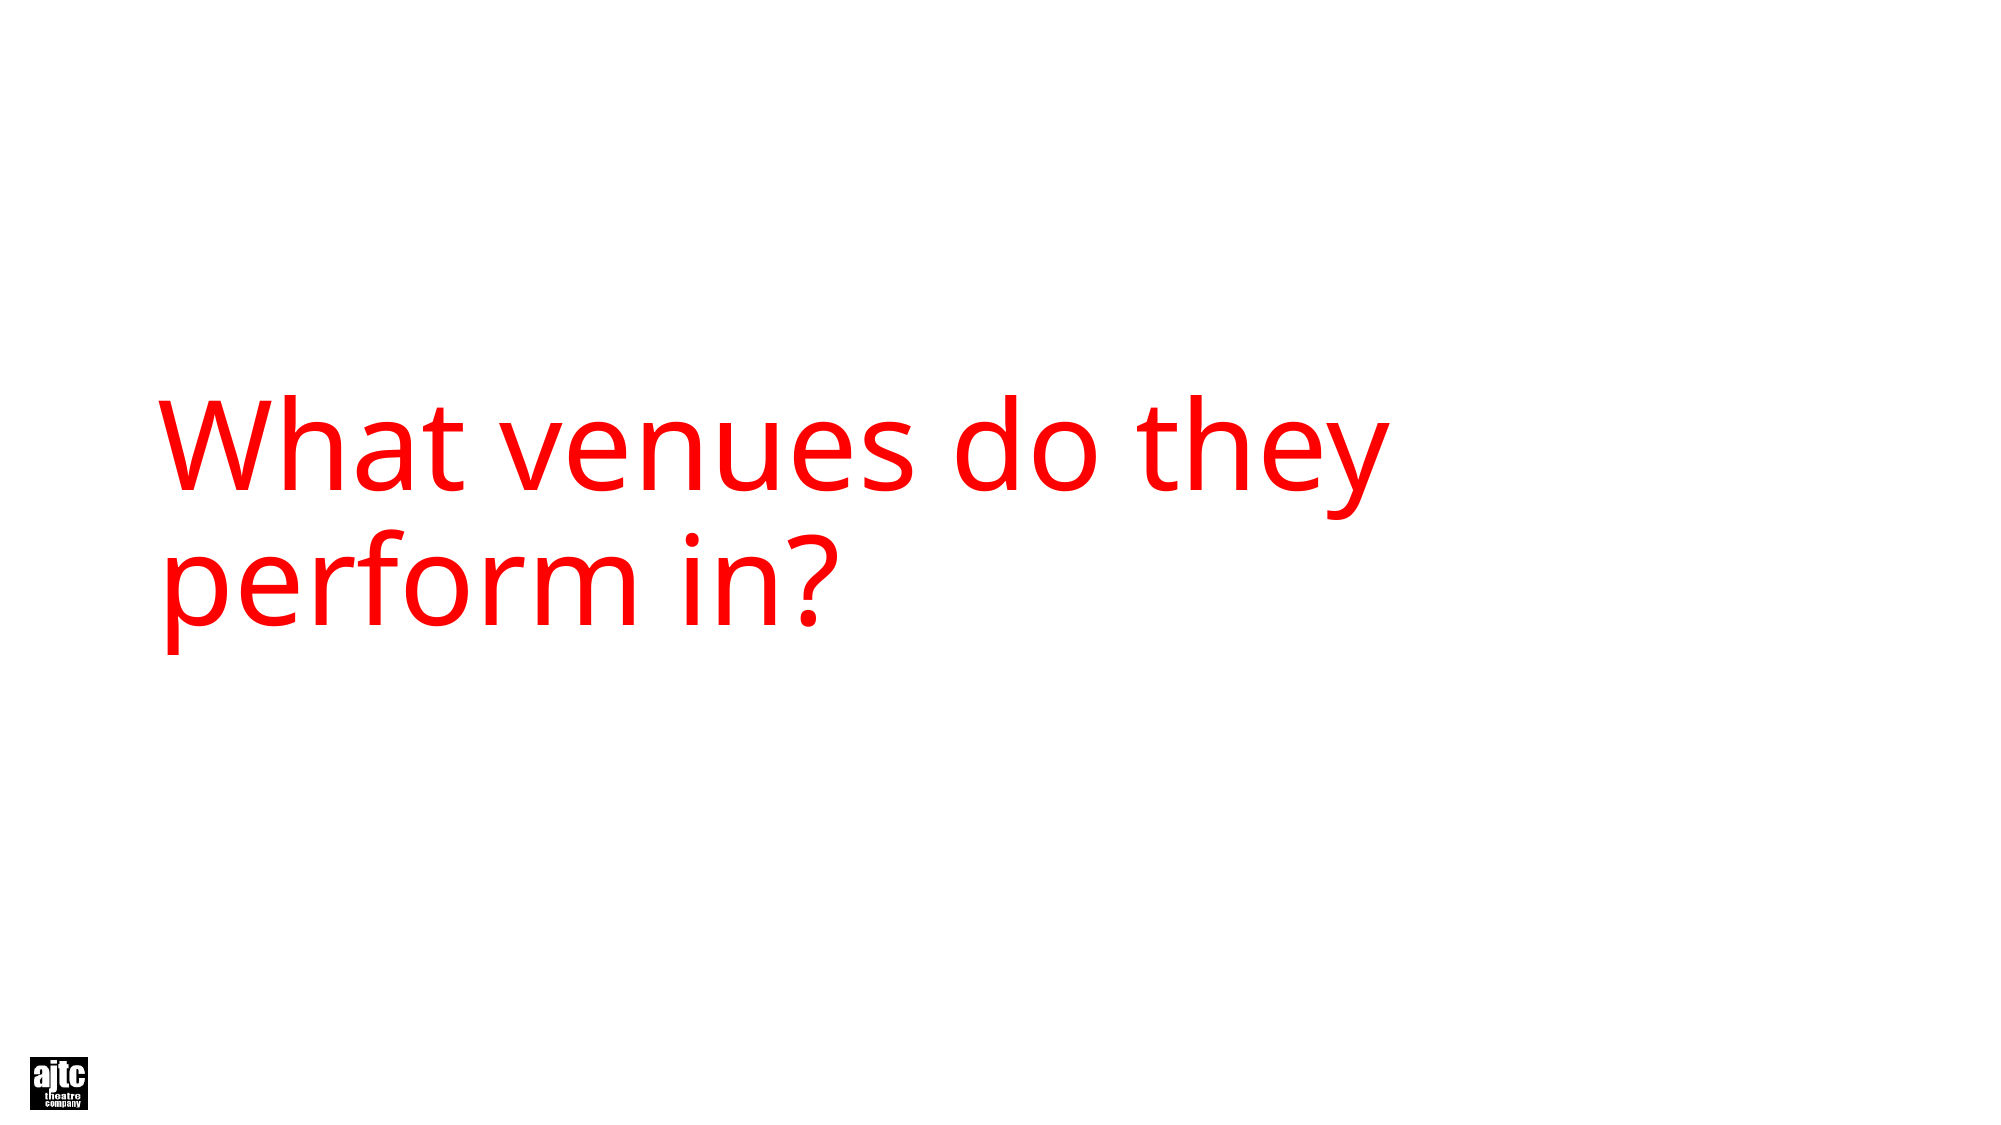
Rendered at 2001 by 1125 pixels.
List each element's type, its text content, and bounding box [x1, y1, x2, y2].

picture [30, 1057, 88, 1110]
title What venues do they perform in? [142, 192, 1868, 661]
